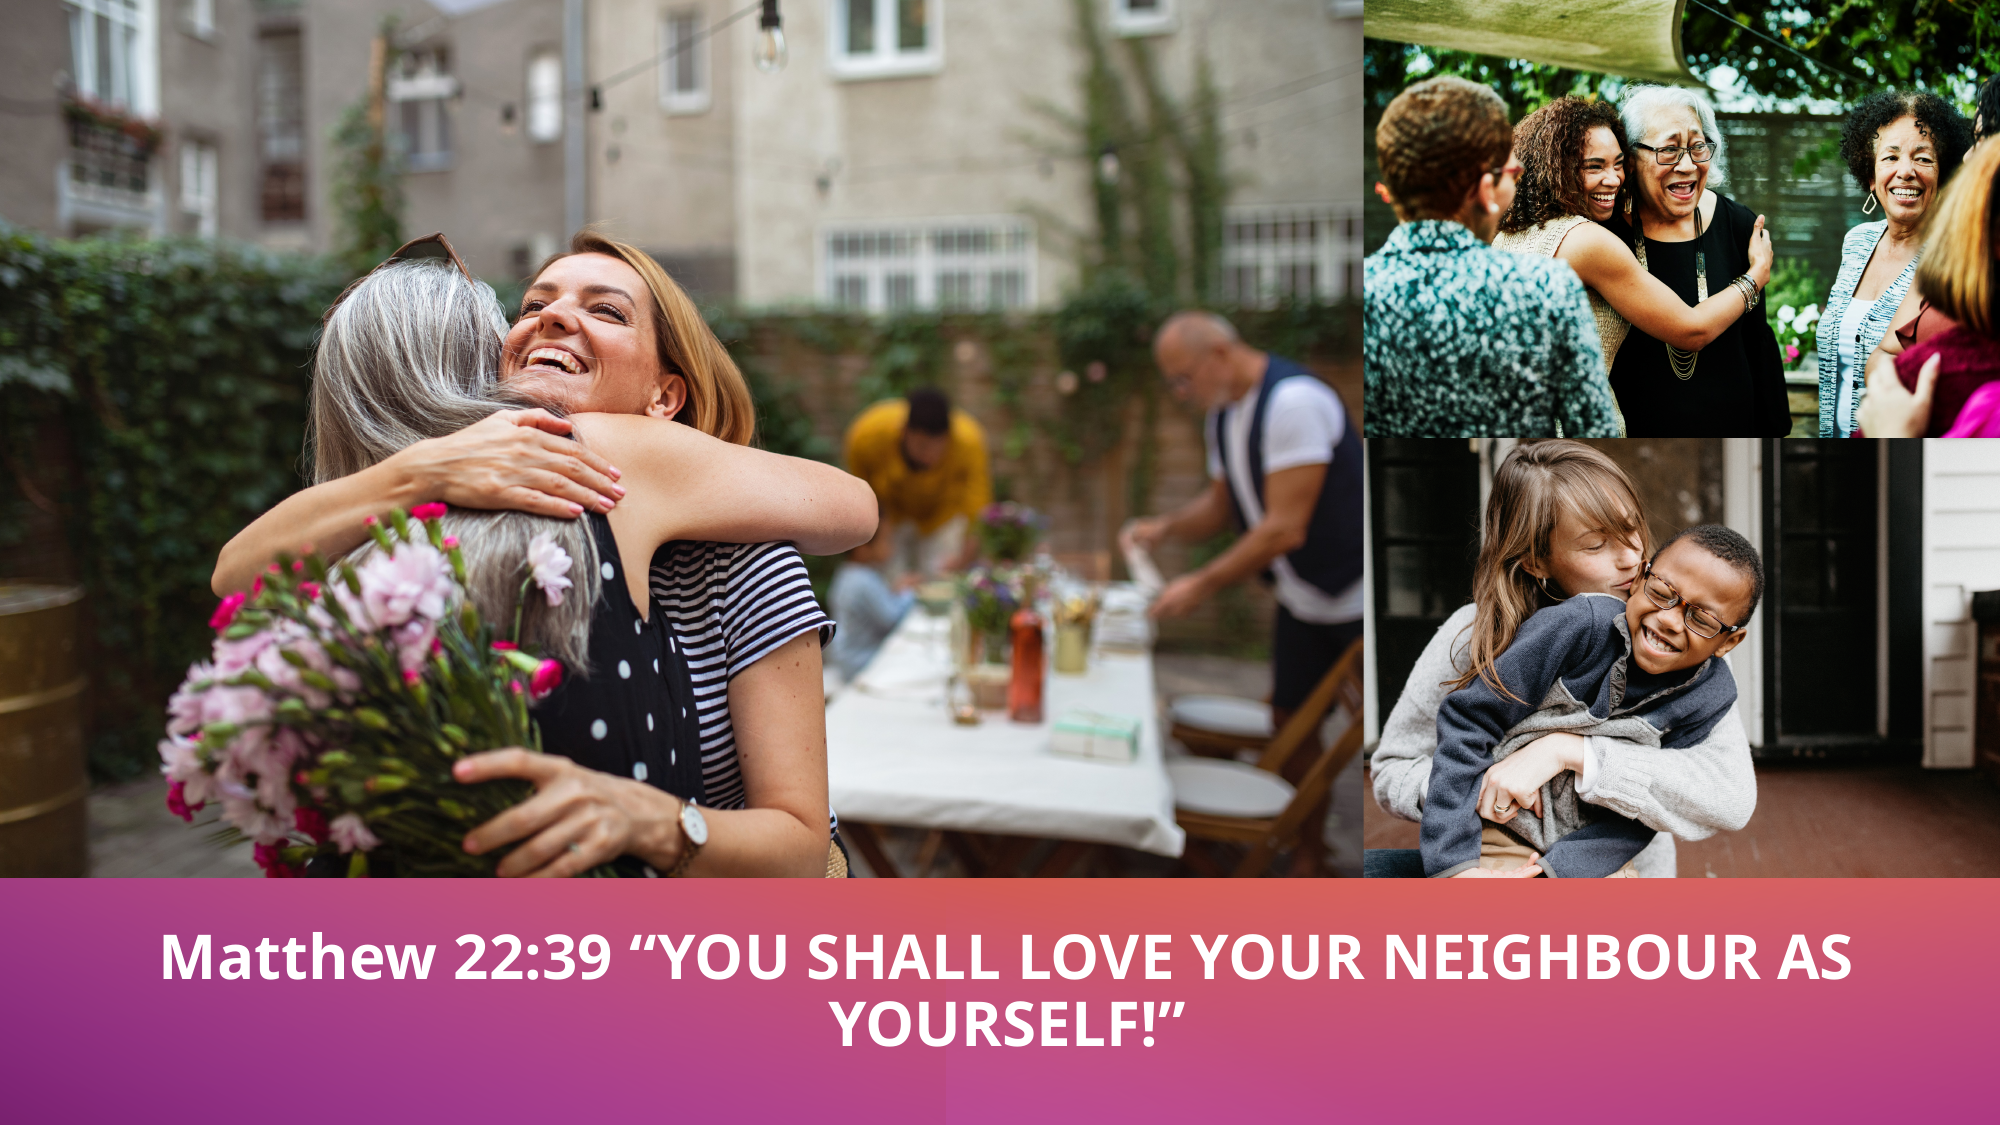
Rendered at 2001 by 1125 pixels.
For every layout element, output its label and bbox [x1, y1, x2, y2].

text_box [0, 878, 2000, 1125]
picture [1363, 0, 2000, 878]
list [0, 0, 1363, 878]
